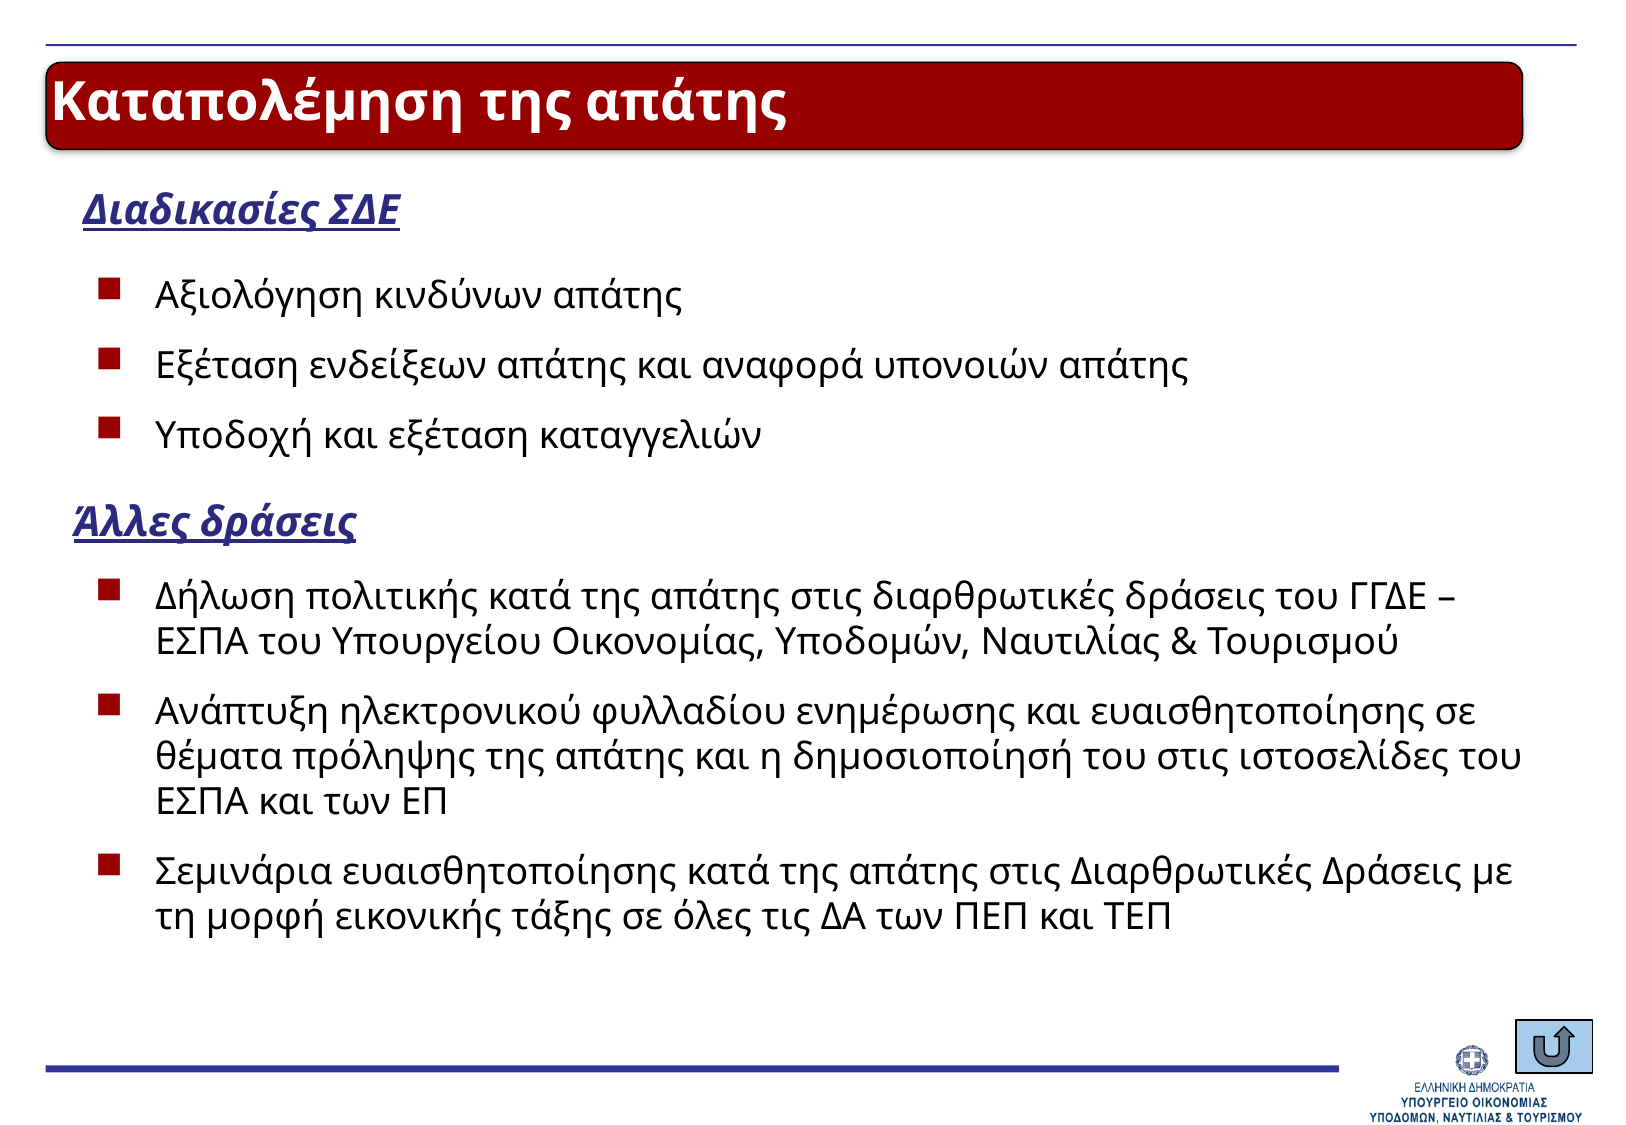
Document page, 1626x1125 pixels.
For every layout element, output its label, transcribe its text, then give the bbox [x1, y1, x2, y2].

text_box Δήλωση πολιτικής κατά της απάτης στις διαρθρωτικές δράσεις του ΓΓΔΕ – ΕΣΠΑ του Υπουργείου Οικονομίας, Υποδομών, Ναυτιλίας & Τουρισμού Ανάπτυξη ηλεκτρονικού φυλλαδίου ενημέρωσης και ευαισθητοποίησης σε θέματα πρόληψης της απάτης και η δημοσιοποίησή του στις ιστοσελίδες του ΕΣΠΑ και των ΕΠ Σεμινάρια ευαισθητοποίησης κατά της απάτης στις Διαρθρωτικές Δράσεις με τη μορφή εικονικής τάξης σε όλες τις ΔΑ των ΠΕΠ και ΤΕΠ [80, 564, 1550, 945]
picture [1339, 1045, 1605, 1125]
text_box Άλλες δράσεις [73, 494, 647, 559]
text_box Καταπολέμηση της απάτης [45, 61, 1524, 151]
text_box Αξιολόγηση κινδύνων απάτης Εξέταση ενδείξεων απάτης και αναφορά υπονοιών απάτης Υποδοχή και εξέταση καταγγελιών [80, 263, 1283, 463]
text_box [1516, 1020, 1593, 1074]
text_box Διαδικασίες ΣΔΕ [83, 182, 656, 247]
